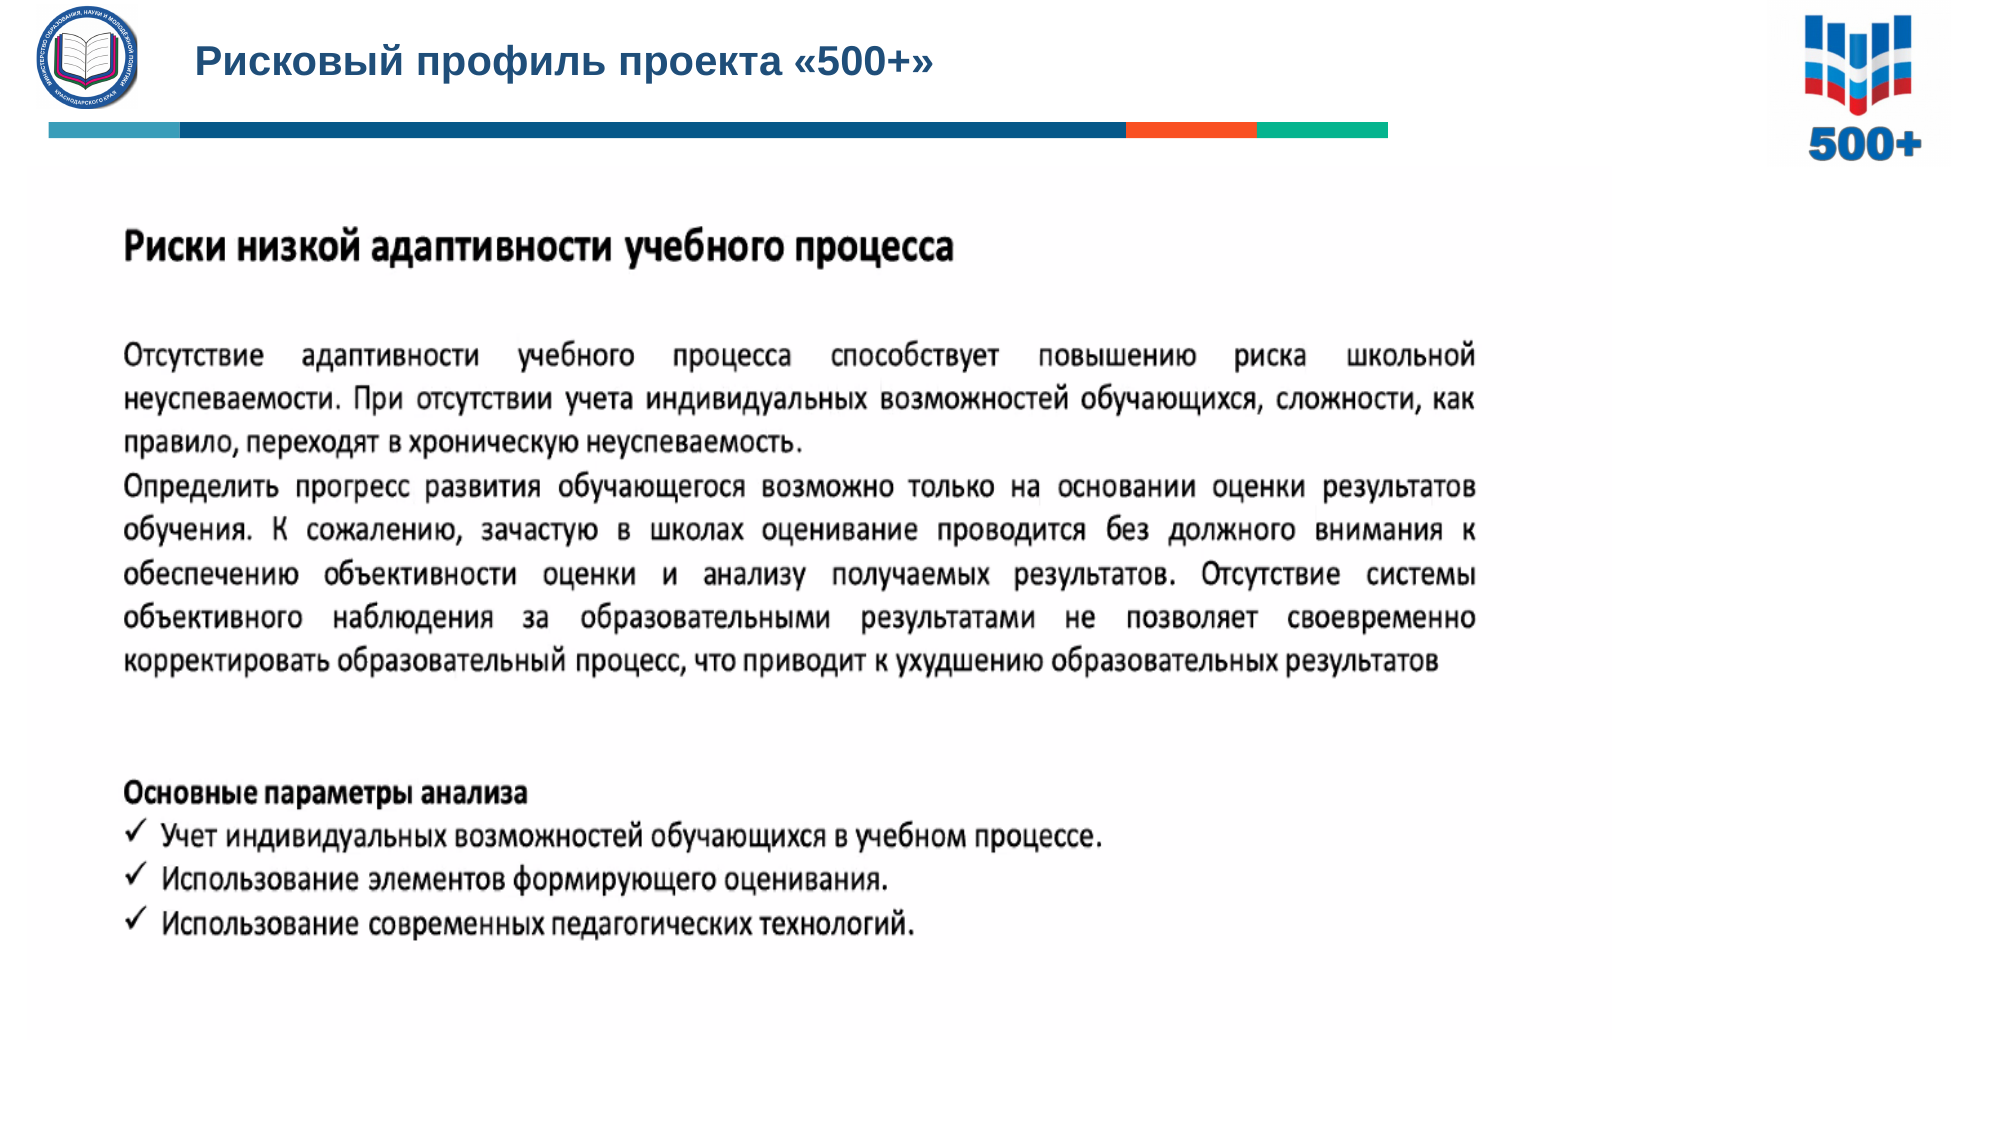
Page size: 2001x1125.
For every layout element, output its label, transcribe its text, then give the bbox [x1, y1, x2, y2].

picture [36, 4, 138, 109]
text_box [48, 121, 1388, 139]
picture [1767, 0, 1951, 167]
picture [27, 166, 1612, 1040]
title Рисковый профиль проекта «500+» [179, 15, 1746, 109]
